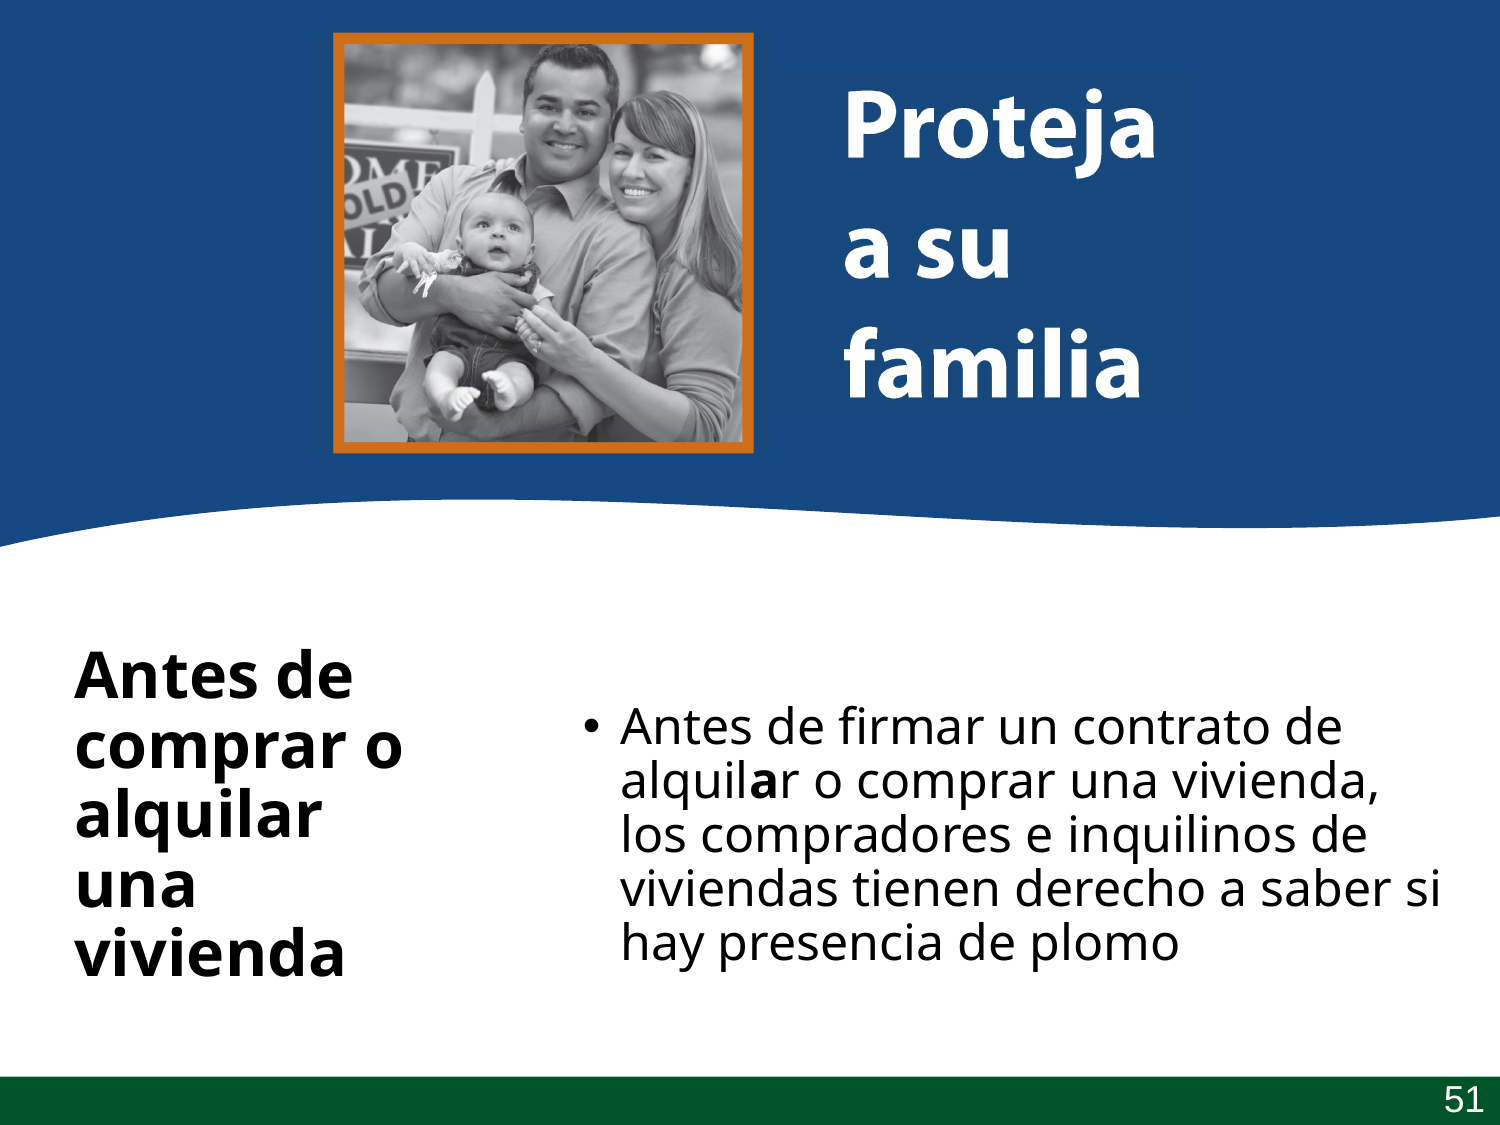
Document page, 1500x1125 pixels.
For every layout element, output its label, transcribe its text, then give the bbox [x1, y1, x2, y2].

title Antes de comprar o alquilar una vivienda [59, 615, 464, 1018]
picture [0, 0, 1500, 547]
text_box 51 [1162, 1067, 1500, 1125]
list Antes de firmar un contrato de alquilar o comprar una vivienda, los compradores e inquilinos de viviendas tienen derecho a saber si hay presencia de plomo [567, 663, 1469, 1067]
